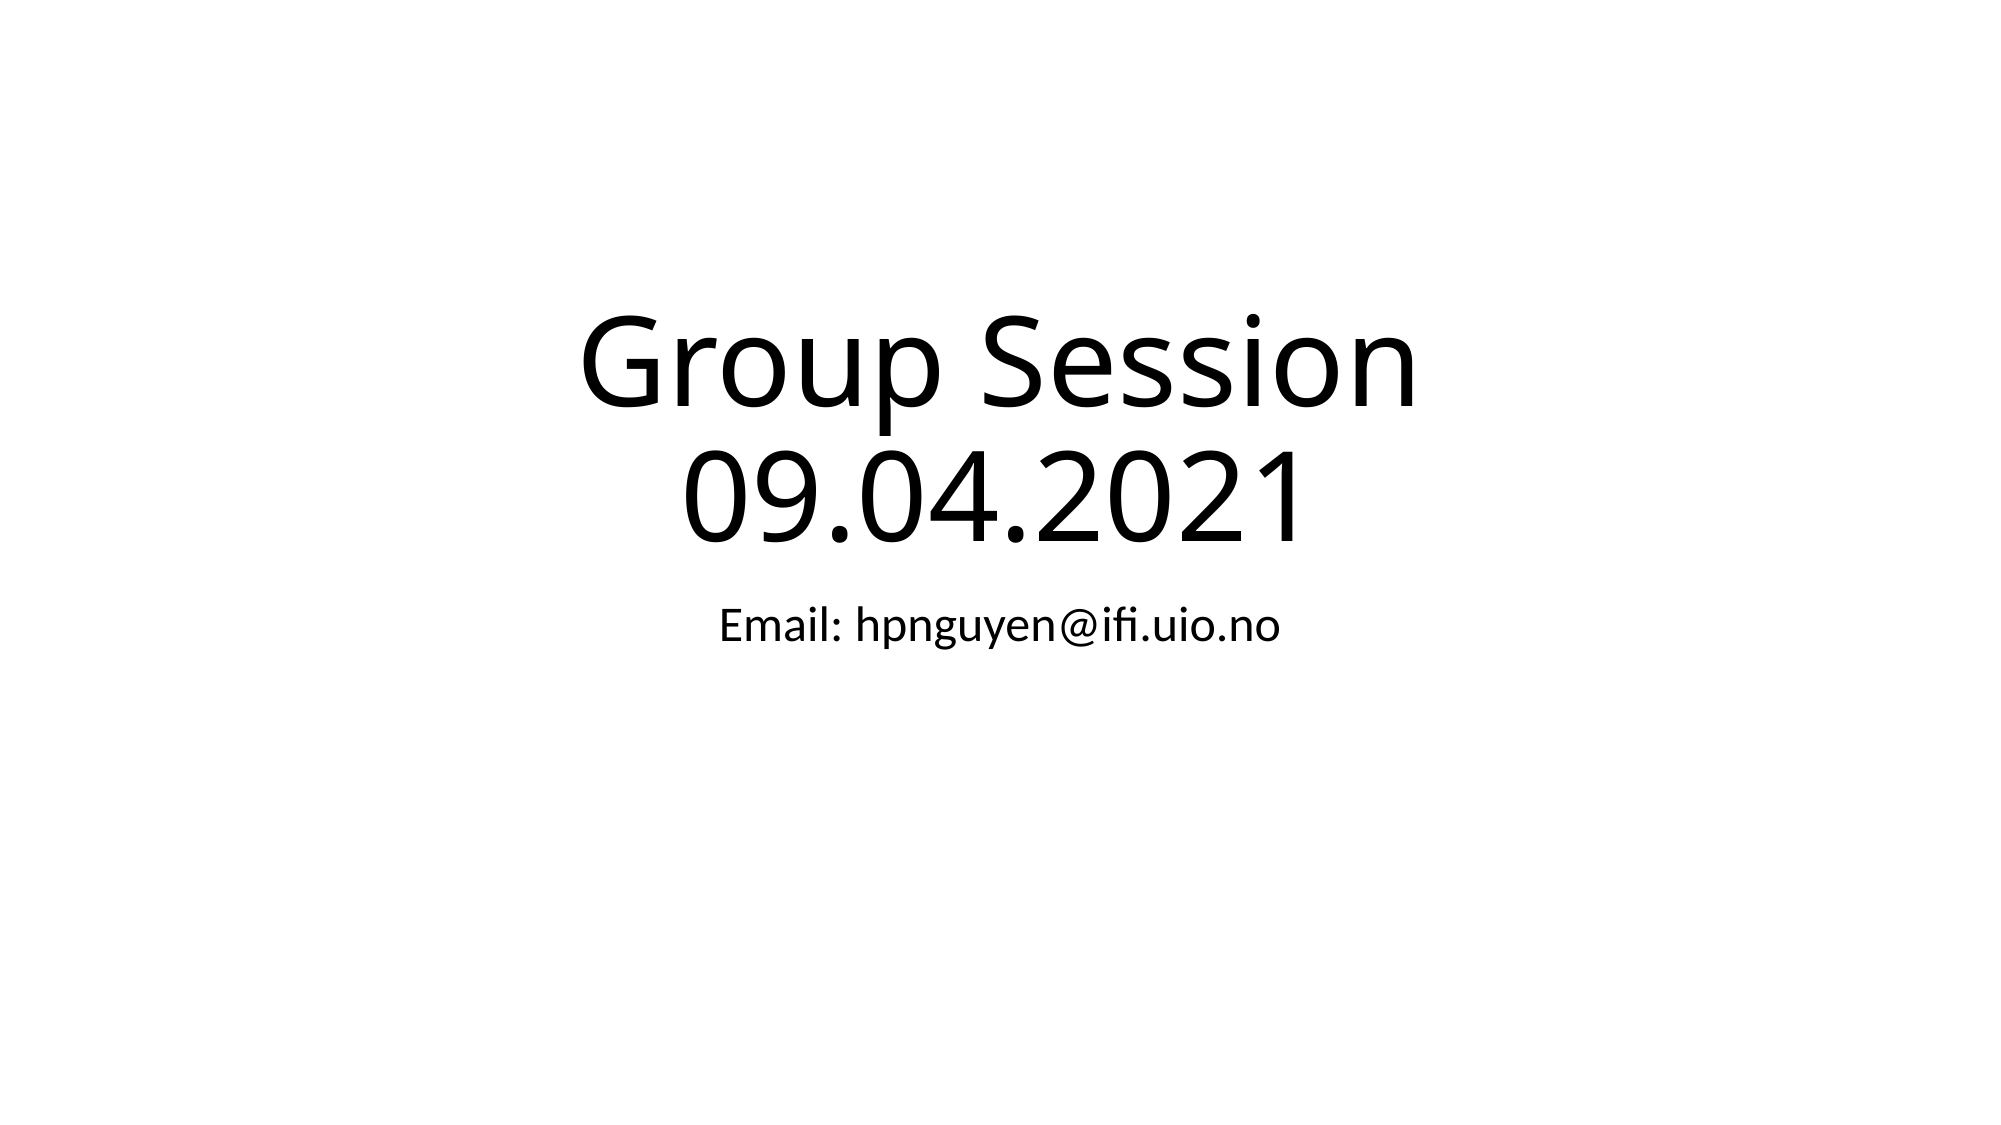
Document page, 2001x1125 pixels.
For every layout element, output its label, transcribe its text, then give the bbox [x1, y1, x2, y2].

subtitle Email: hpnguyen@ifi.uio.no [249, 590, 1750, 863]
title Group Session 09.04.2021 [249, 184, 1750, 576]
